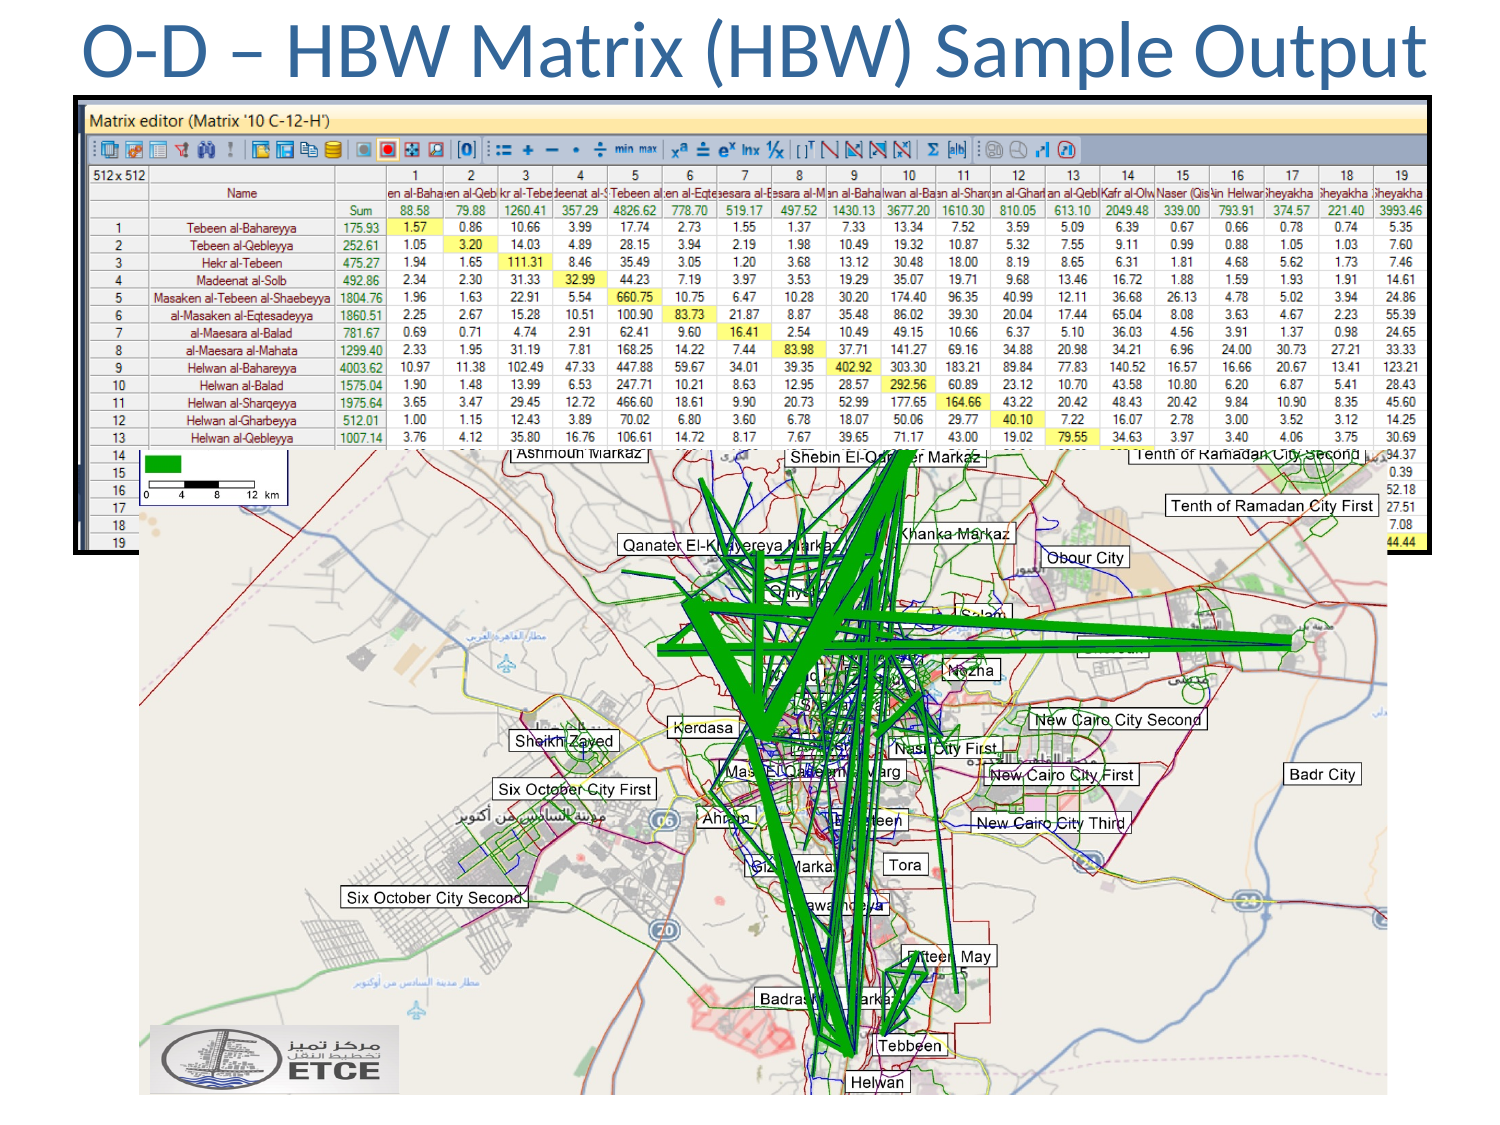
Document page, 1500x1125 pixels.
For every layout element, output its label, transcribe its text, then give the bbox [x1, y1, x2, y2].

title O-D – HBW Matrix (HBW) Sample Output [12, 0, 1500, 139]
picture [37, 99, 1428, 1125]
